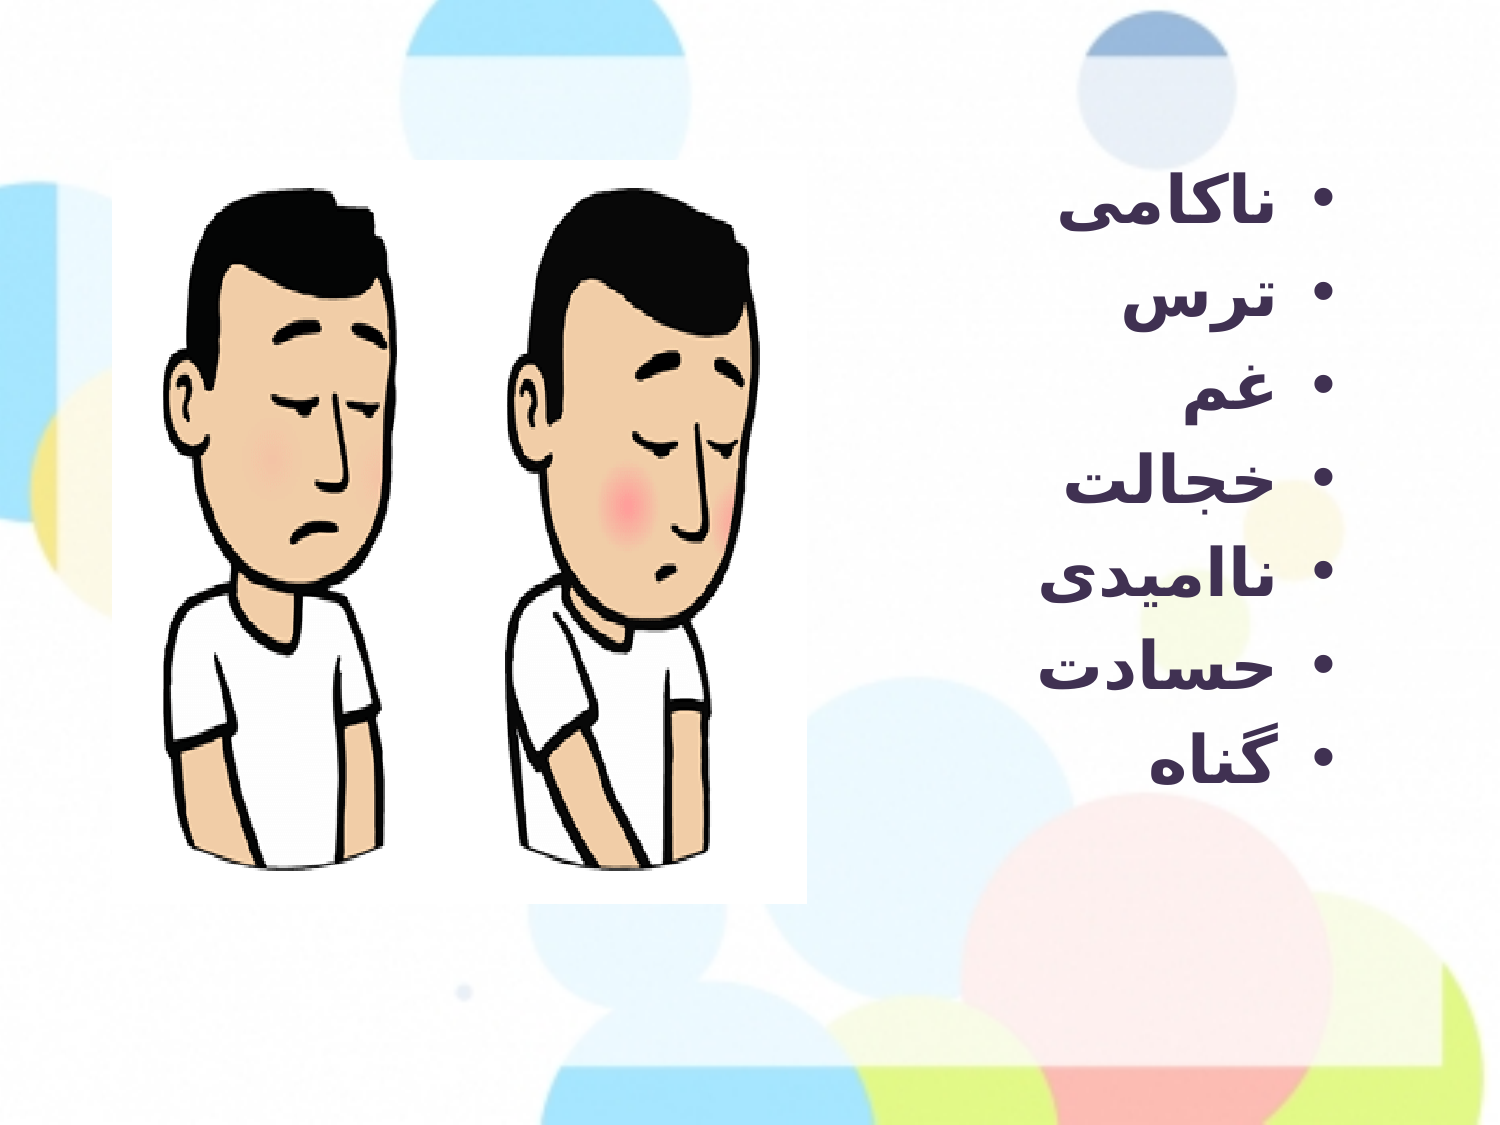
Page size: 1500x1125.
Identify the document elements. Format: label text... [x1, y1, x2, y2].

picture [111, 160, 807, 904]
list ناکامی ترس غم خجالت ناامیدی حسادت گناه [0, 149, 1350, 1005]
picture [0, 0, 1500, 1125]
